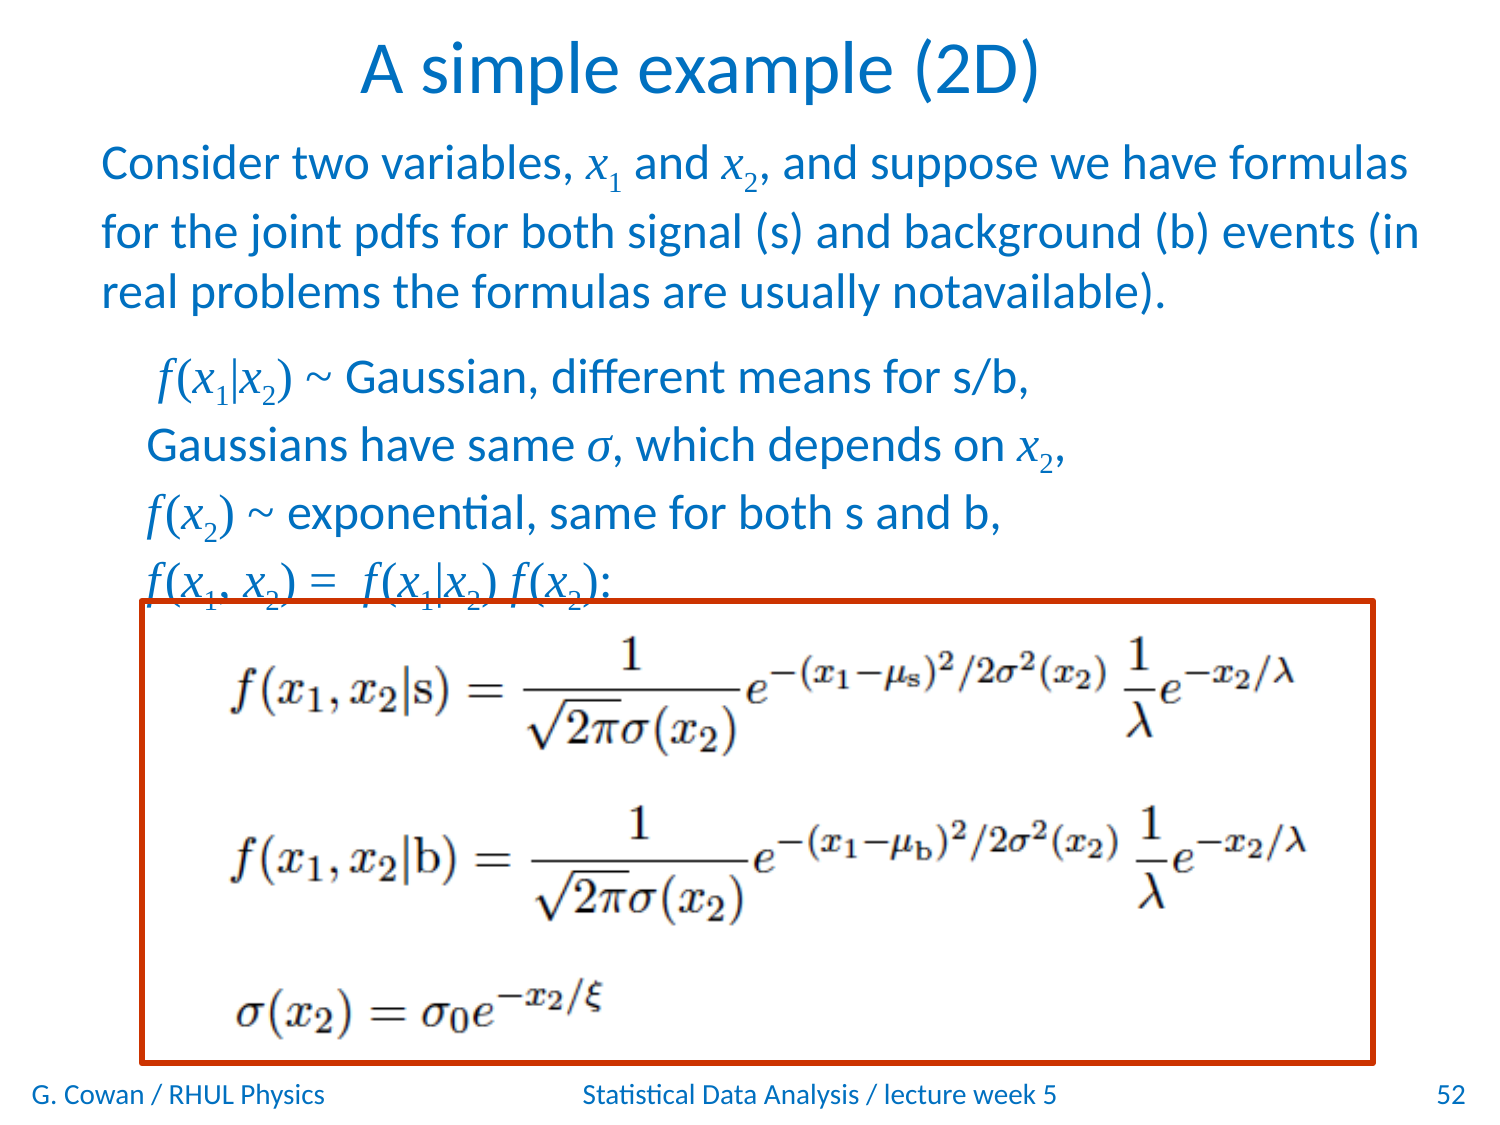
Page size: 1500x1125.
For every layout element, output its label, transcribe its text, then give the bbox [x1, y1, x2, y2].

text_box [141, 600, 1373, 1063]
text_box Consider two variables, x1 and x2, and suppose we have formulas for the joint pdfs for both signal (s) and background (b) events (in real problems the formulas are usually notavailable). f (x1|x2) ~ Gaussian, different means for s/b, Gaussians have same σ, which depends on x2, f (x2) ~ exponential, same for both s and b, f (x1, x2) = f (x1|x2) f (x2): [86, 122, 1445, 624]
picture [223, 966, 612, 1046]
picture [219, 787, 1318, 932]
footer Statistical Data Analysis / lecture week 5 [311, 1063, 1130, 1123]
picture [215, 620, 1304, 767]
slide_number 52 [1130, 1062, 1481, 1123]
title A simple example (2D) [69, 19, 1334, 135]
slide_number G. Cowan / RHUL Physics [16, 1062, 311, 1123]
